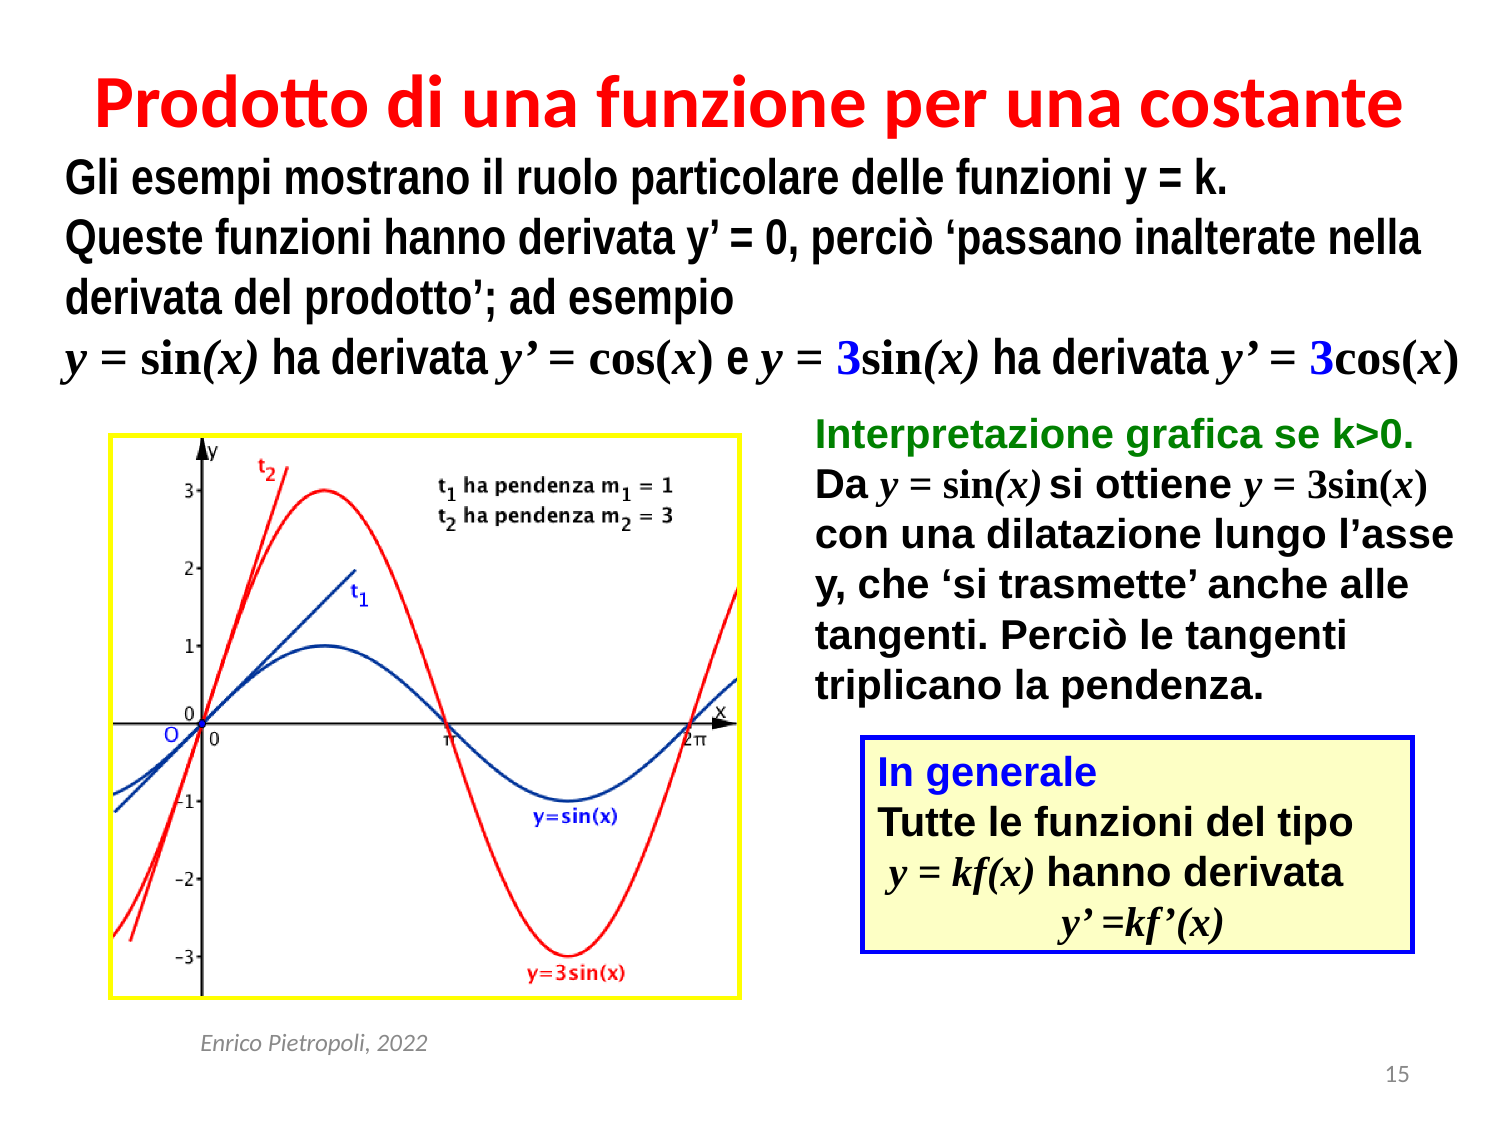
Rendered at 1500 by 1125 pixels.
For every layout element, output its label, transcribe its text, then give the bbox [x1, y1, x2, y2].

slide_number 15 [1074, 1042, 1425, 1103]
picture [112, 437, 738, 997]
footer Enrico Pietropoli, 2022 [76, 1011, 552, 1072]
title Prodotto di una funzione per una costante [75, 45, 1425, 137]
text_box Interpretazione grafica se k>0. Da y = sin(x) si ottiene y = 3sin(x) con una dilatazione lungo l’asse y, che ‘si trasmette’ anche alle tangenti. Perciò le tangenti triplicano la pendenza. [800, 399, 1500, 715]
text_box In generale Tutte le funzioni del tipo y = kf(x) hanno derivata y’ =kf’(x) [862, 737, 1413, 953]
text_box Gli esempi mostrano il ruolo particolare delle funzioni y = k. Queste funzioni hanno derivata y’ = 0, perciò ‘passano inalterate nella derivata del prodotto’; ad esempio y = sin(x) ha derivata y’ = cos(x) e y = 3sin(x) ha derivata y’ = 3cos(x) [49, 137, 1475, 393]
